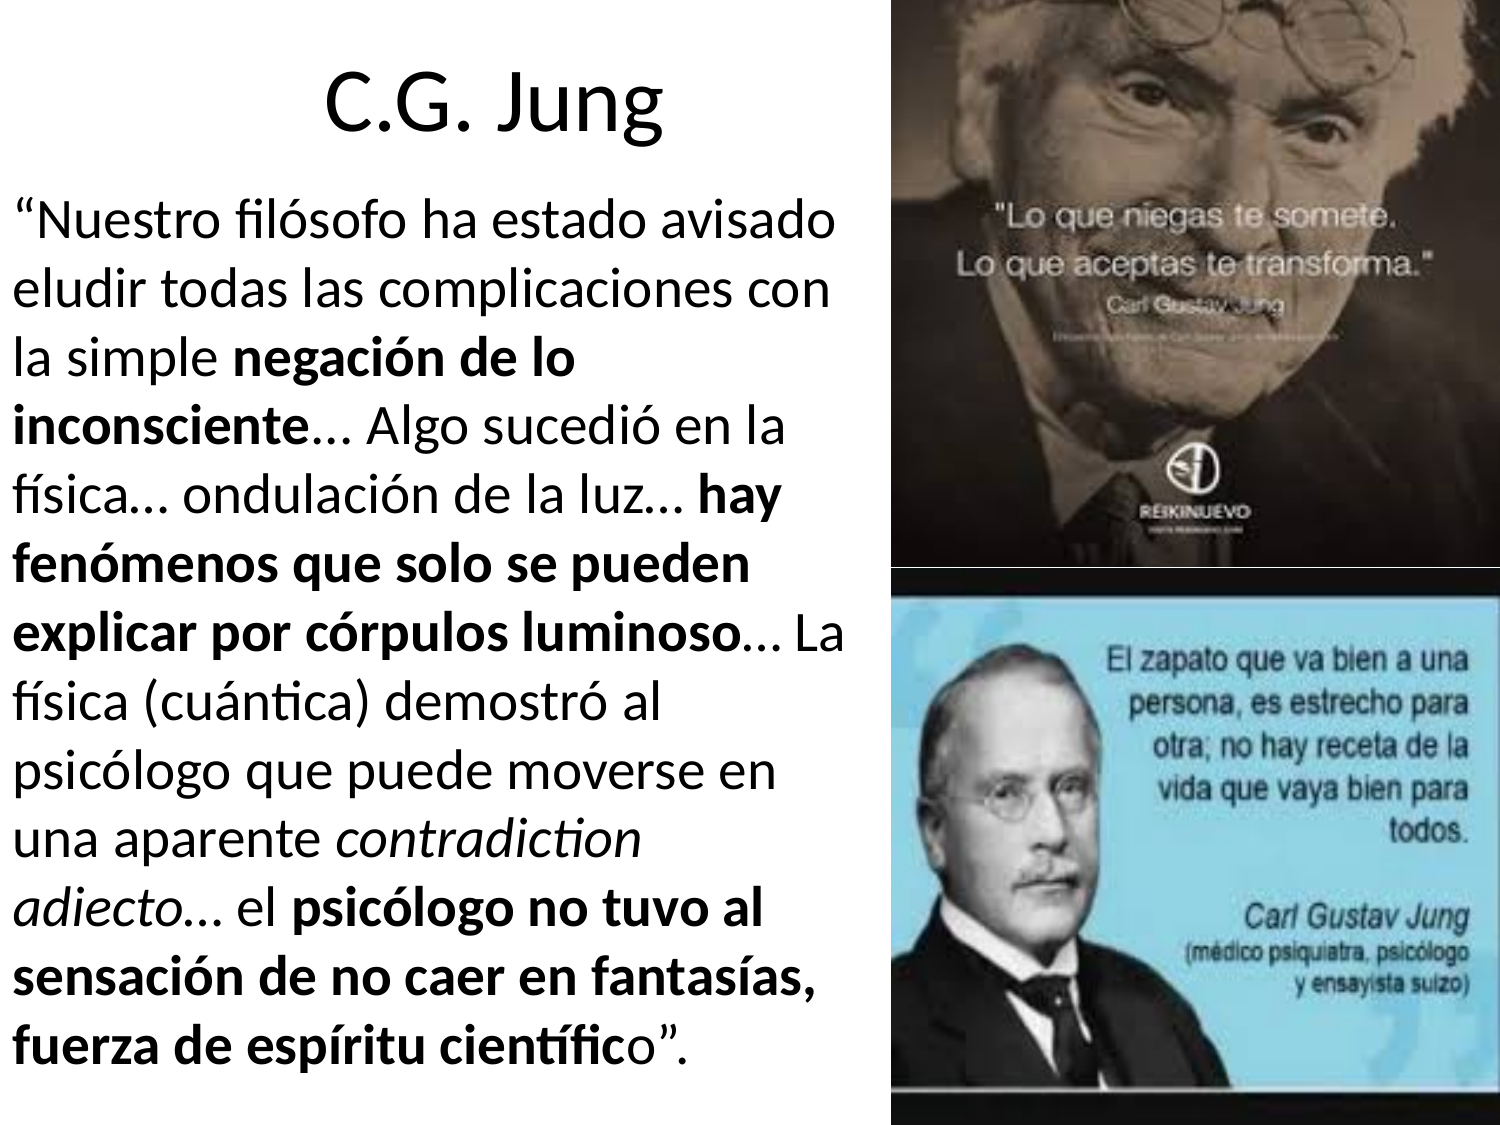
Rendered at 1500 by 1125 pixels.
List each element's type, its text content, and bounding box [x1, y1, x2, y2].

title C.G. Jung [75, 19, 886, 171]
picture [891, 0, 1500, 1125]
list “Nuestro filósofo ha estado avisado eludir todas las complicaciones con la simple negación de lo inconsciente... Algo sucedió en la física… ondulación de la luz… hay fenómenos que solo se pueden explicar por córpulos luminoso… La física (cuántica) demostró al psicólogo que puede moverse en una aparente contradiction adiecto… el psicólogo no tuvo al sensación de no caer en fantasías, fuerza de espíritu científico”. [0, 173, 866, 1096]
